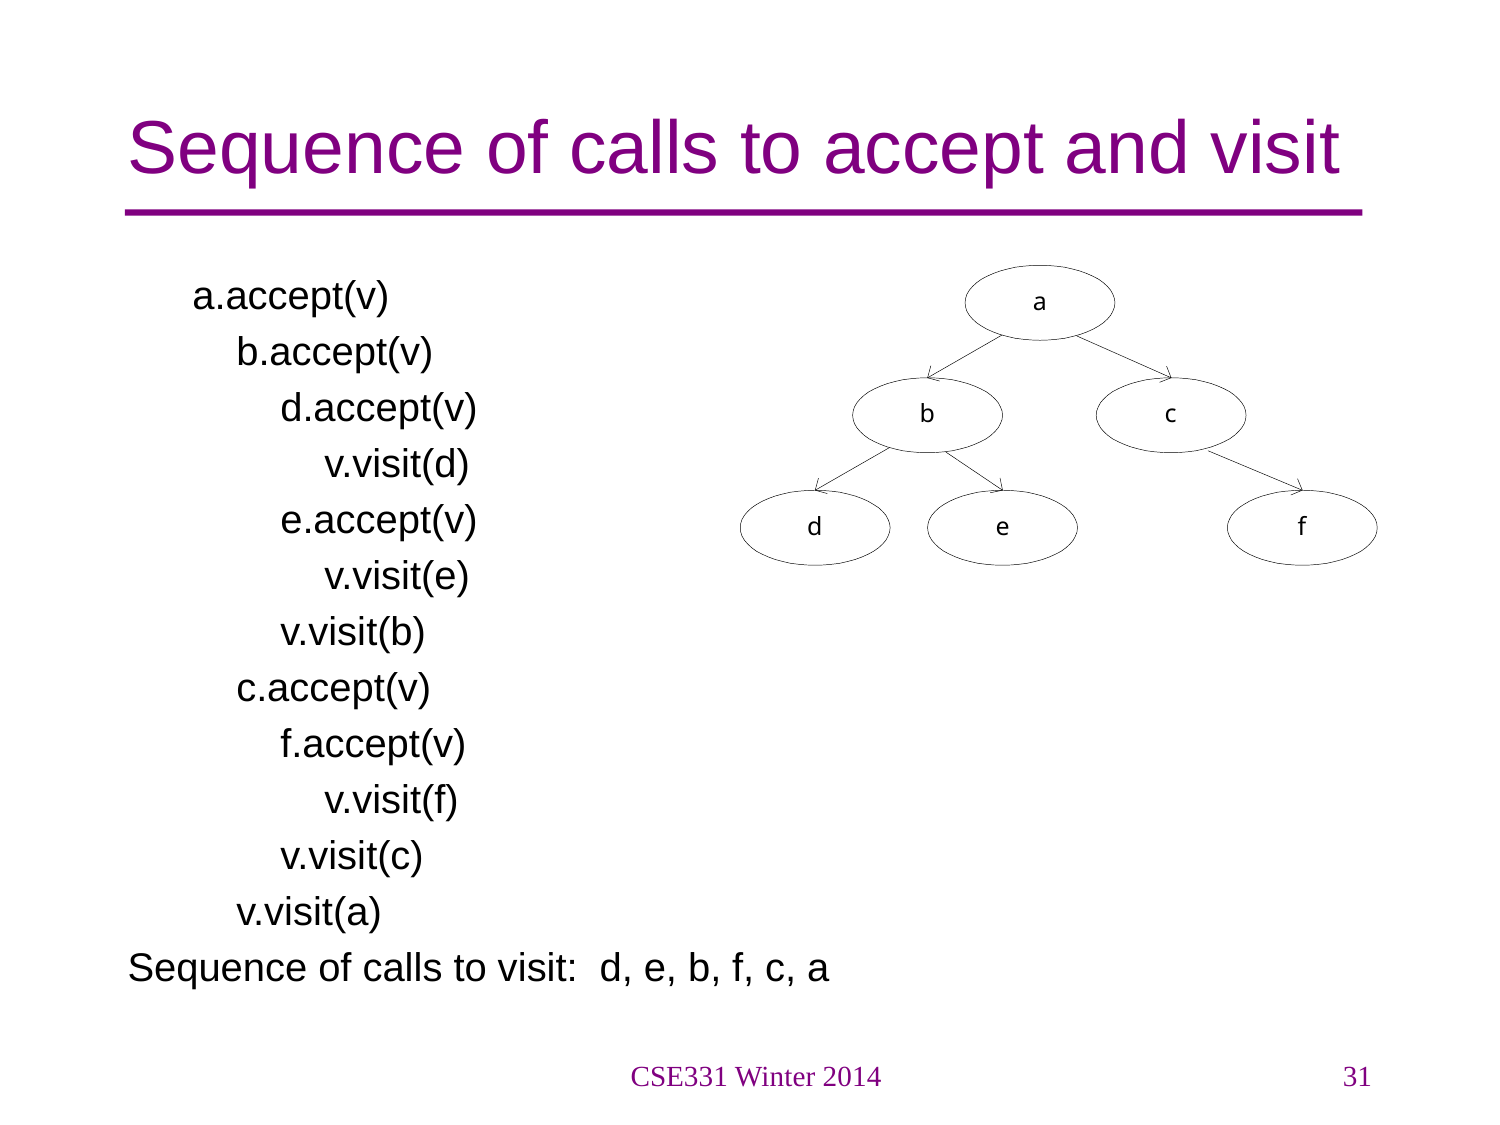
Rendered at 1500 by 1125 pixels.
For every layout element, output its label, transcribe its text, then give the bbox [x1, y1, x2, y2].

footer CSE331 Winter 2014 [474, 1049, 1038, 1125]
list a.accept(v) b.accept(v) d.accept(v) v.visit(d) e.accept(v) v.visit(e) v.visit(b) c.accept(v) f.accept(v) v.visit(f) v.visit(c) v.visit(a) Sequence of calls to visit: d, e, b, f, c, a [112, 262, 1388, 1000]
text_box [737, 262, 1381, 569]
slide_number 31 [1074, 1049, 1388, 1125]
title Sequence of calls to accept and visit [112, 50, 1388, 238]
